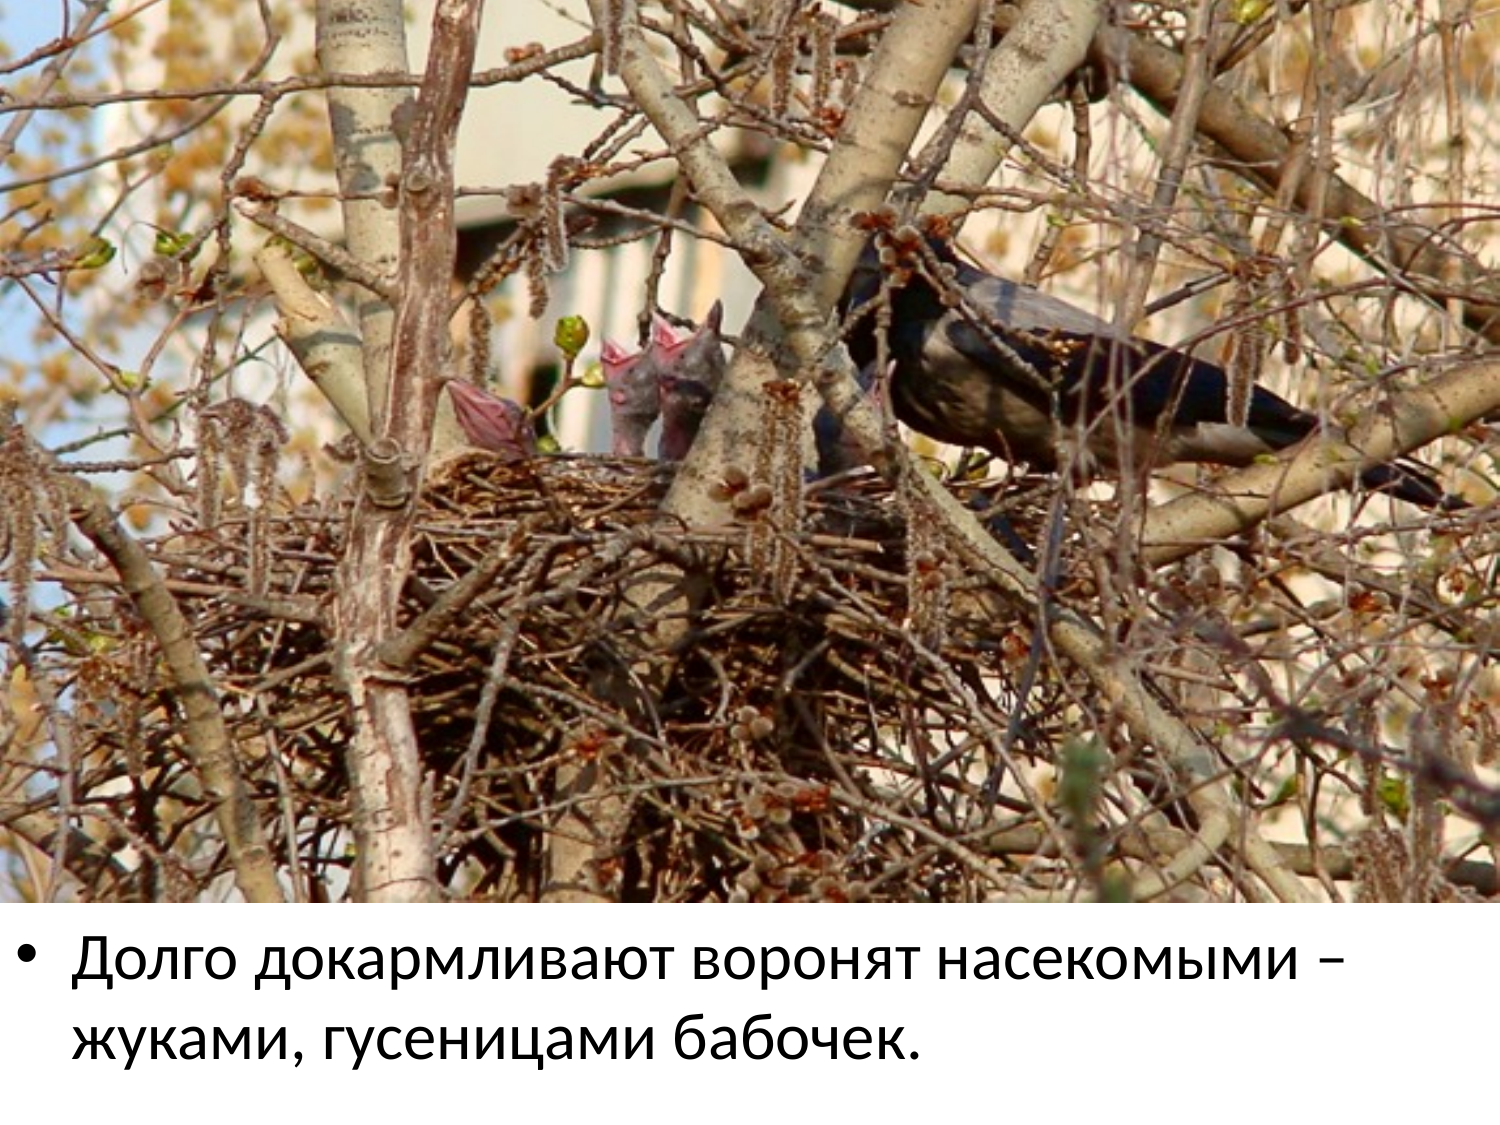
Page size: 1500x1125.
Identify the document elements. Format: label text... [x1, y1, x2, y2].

picture [0, 0, 1500, 903]
list Долго докармливают воронят насекомыми – жуками, гусеницами бабочек. [0, 909, 1500, 1125]
